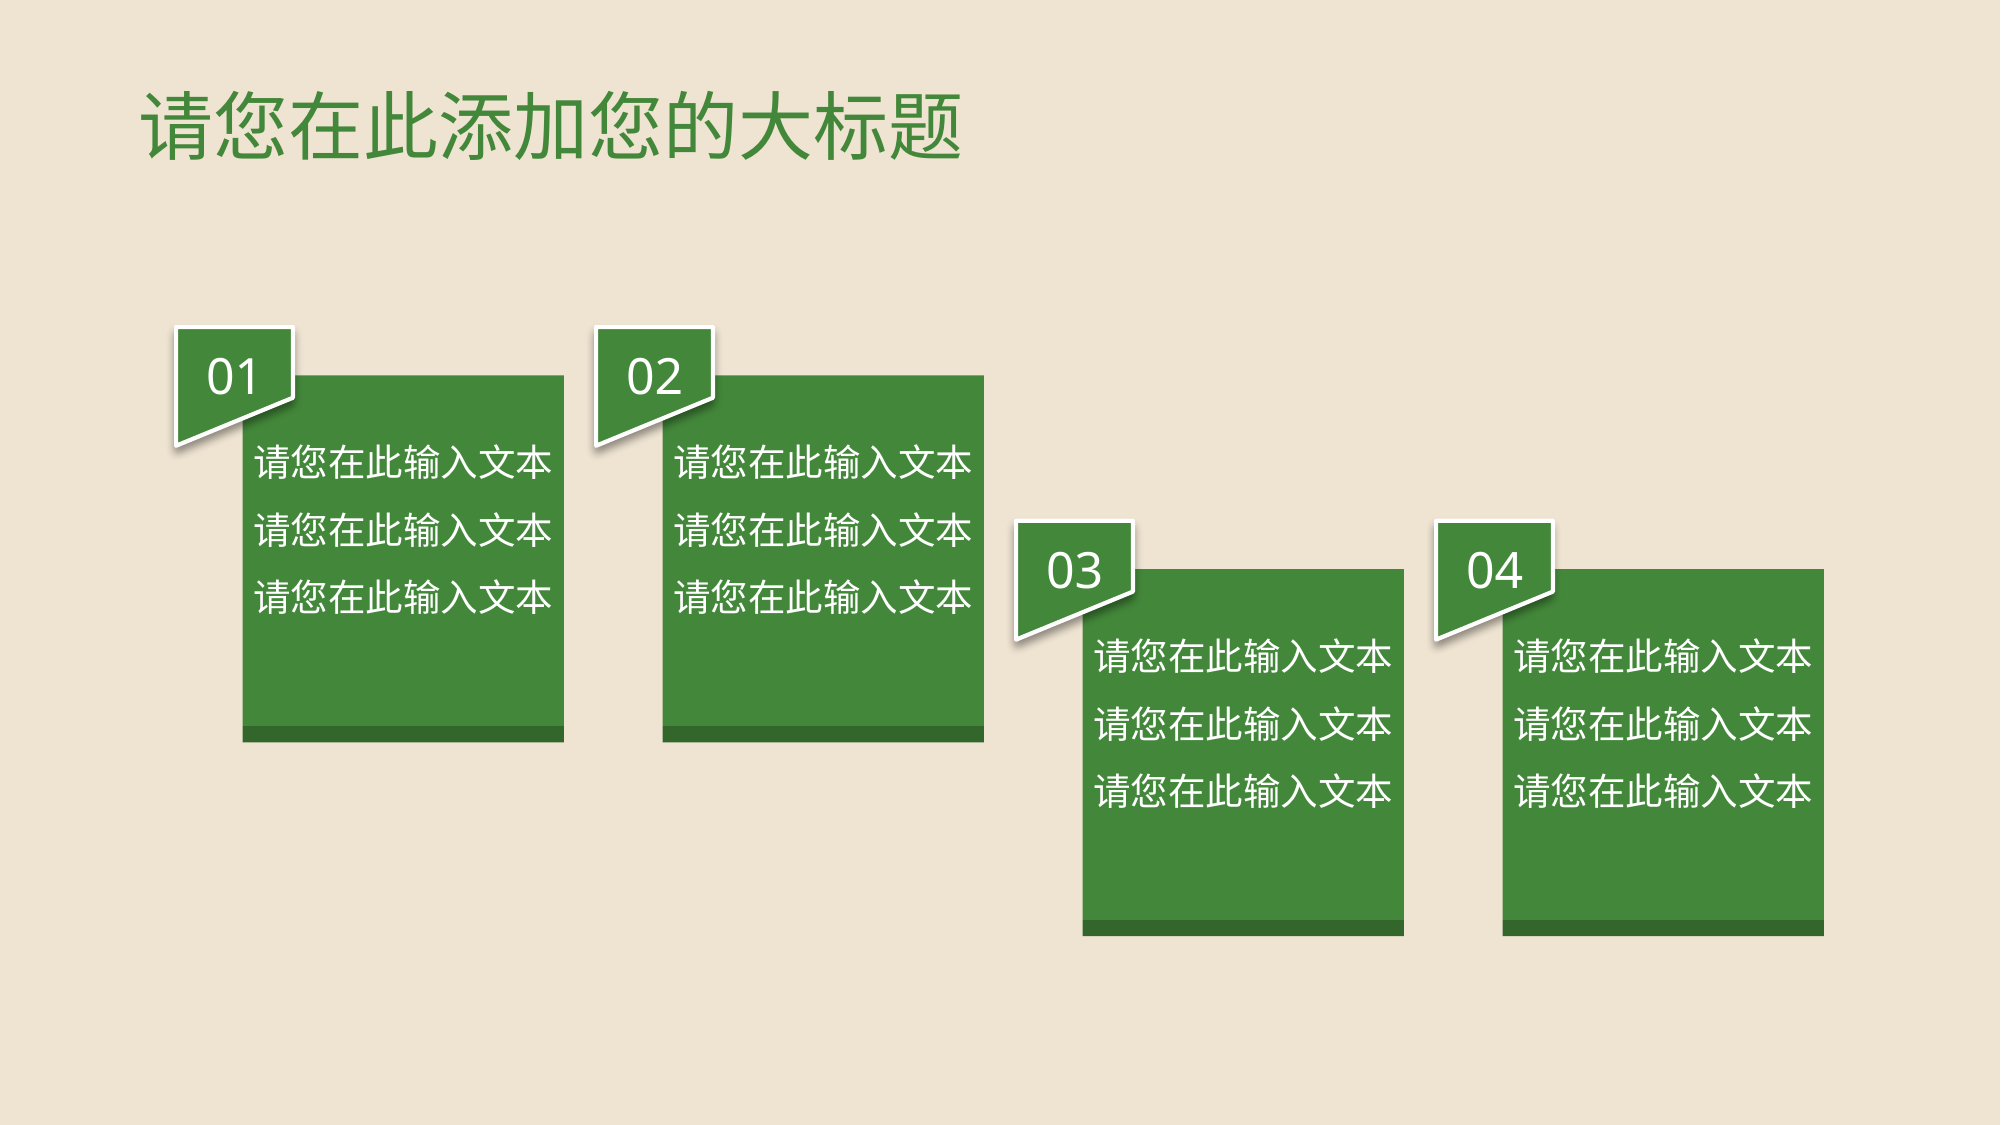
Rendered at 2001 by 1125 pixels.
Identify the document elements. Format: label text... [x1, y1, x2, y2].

text_box [1082, 920, 1404, 937]
text_box [662, 726, 984, 743]
title 请您在此添加您的大标题 [123, 60, 1882, 200]
text_box 02 [596, 326, 713, 446]
text_box 03 [1016, 520, 1133, 640]
text_box 01 [176, 326, 293, 446]
text_box 请您在此输入文本请您在此输入文本请您在此输入文本 [242, 375, 564, 726]
text_box 04 [1436, 520, 1553, 640]
text_box 请您在此输入文本请您在此输入文本请您在此输入文本 [1082, 569, 1404, 920]
text_box 请您在此输入文本请您在此输入文本请您在此输入文本 [1502, 569, 1824, 920]
text_box [1502, 920, 1824, 937]
text_box [242, 726, 564, 743]
text_box 请您在此输入文本请您在此输入文本请您在此输入文本 [662, 375, 984, 726]
